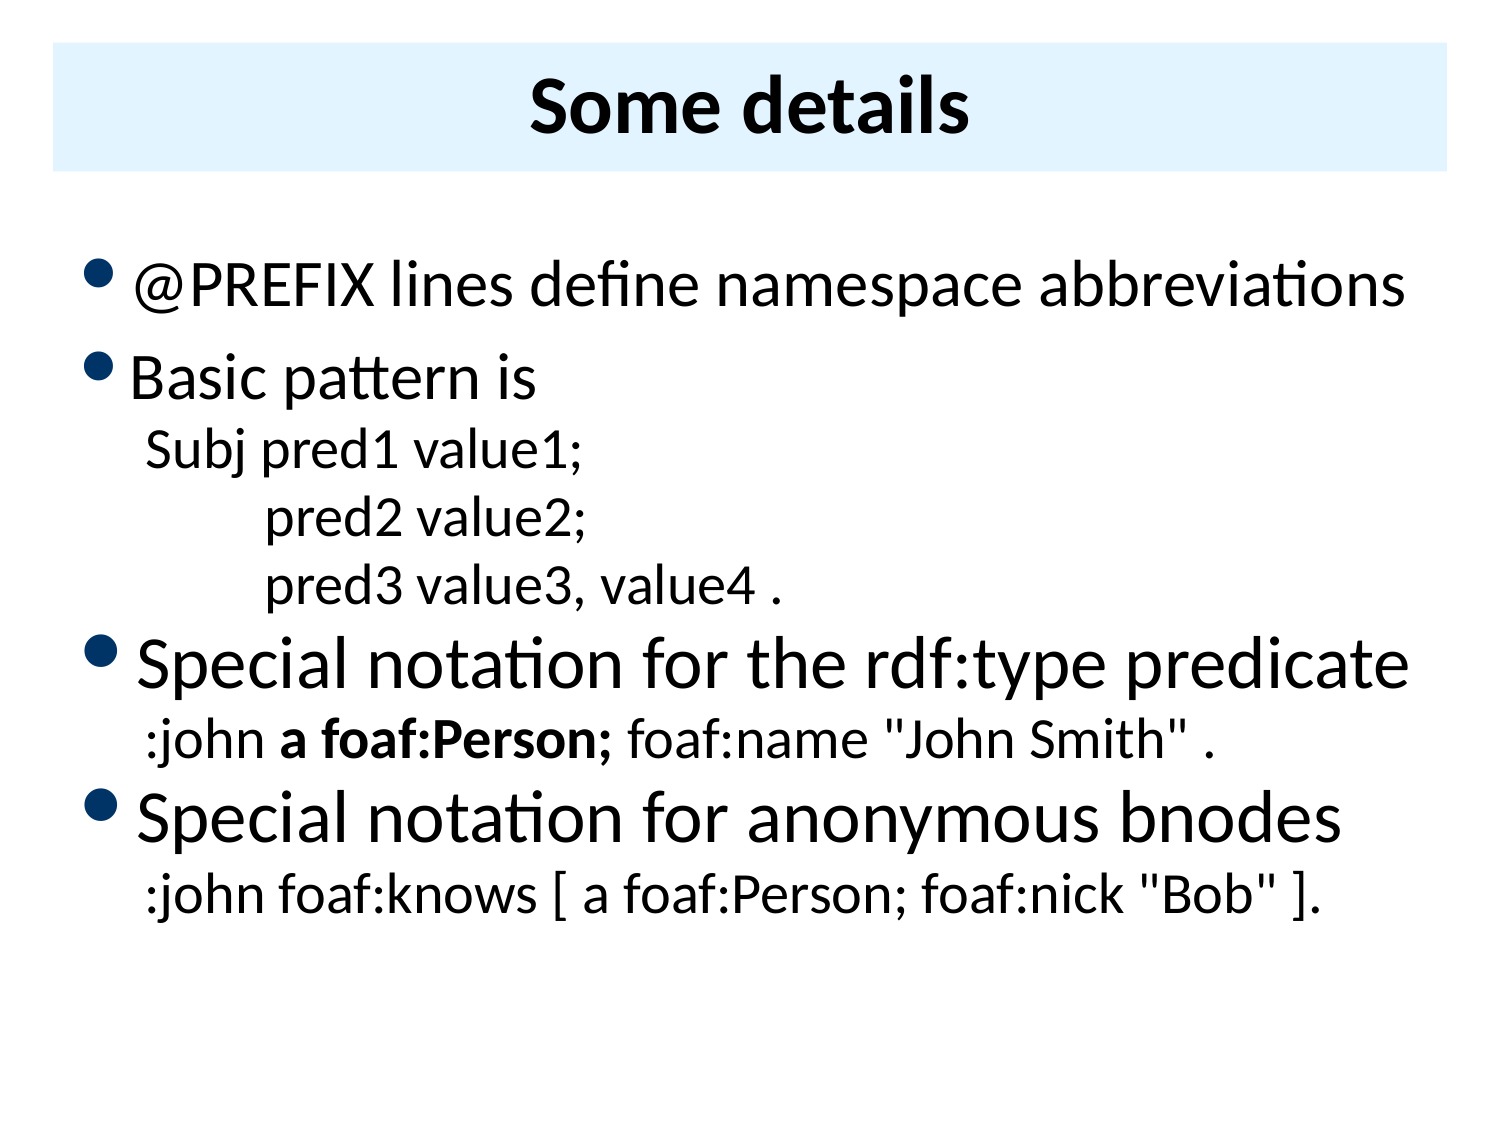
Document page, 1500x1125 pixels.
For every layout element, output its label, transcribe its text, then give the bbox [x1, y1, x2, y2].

title Some details [53, 42, 1447, 172]
list @PREFIX lines define namespace abbreviations Basic pattern is Subj pred1 value1; pred2 value2; pred3 value3, value4 . Special notation for the rdf:type predicate :john a foaf:Person; foaf:name "John Smith" . Special notation for anonymous bnodes :john foaf:knows [ a foaf:Person; foaf:nick "Bob" ]. [64, 231, 1471, 1047]
